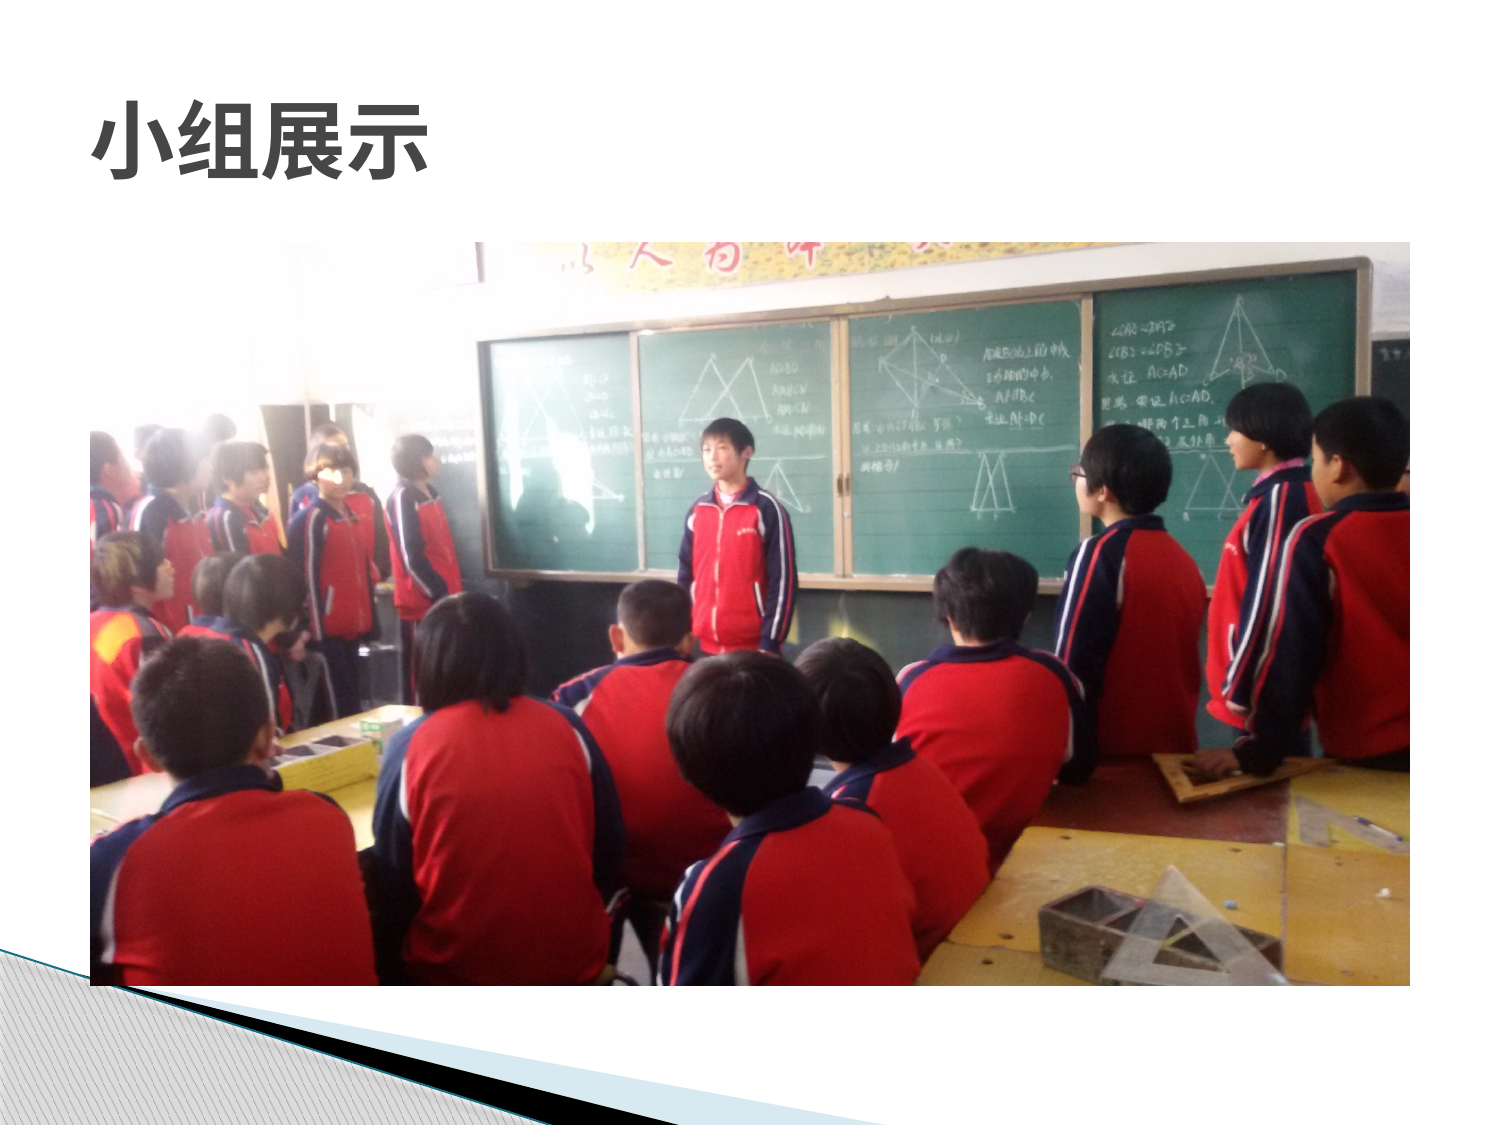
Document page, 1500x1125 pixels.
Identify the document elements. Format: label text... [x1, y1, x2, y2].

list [89, 242, 1411, 986]
title 小组展示 [75, 45, 1425, 233]
